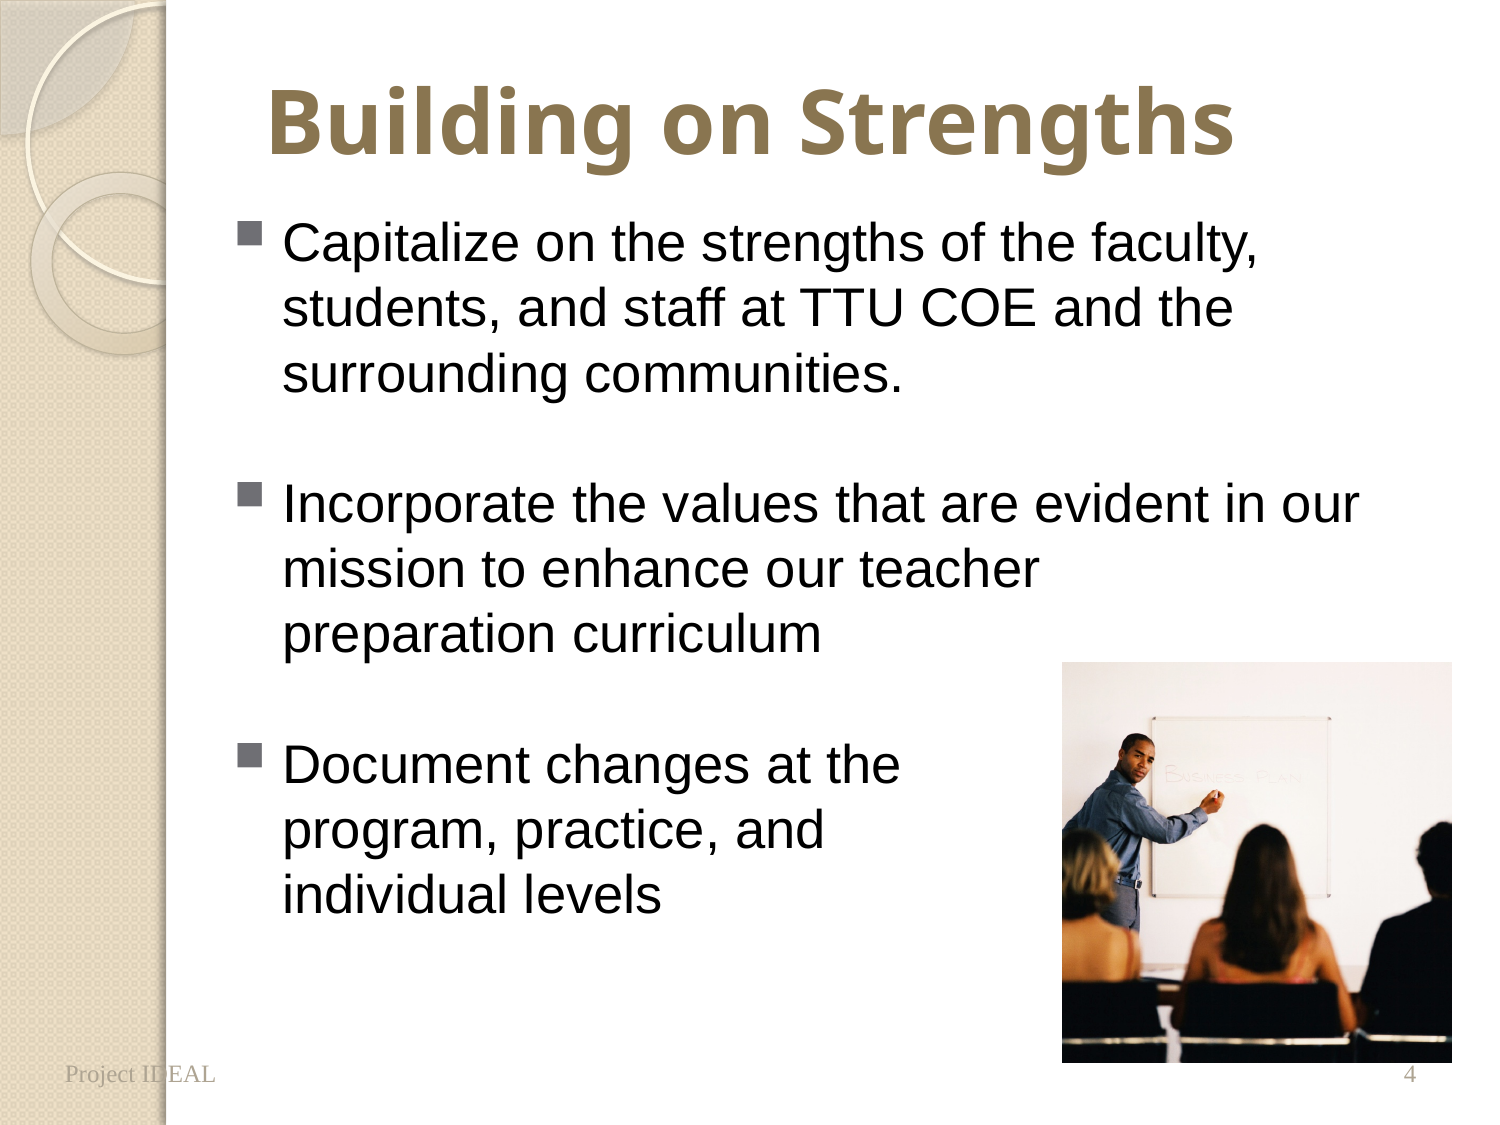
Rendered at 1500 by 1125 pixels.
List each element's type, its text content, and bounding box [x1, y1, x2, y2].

slide_number 4 [1350, 1050, 1471, 1096]
footer Project IDEAL [50, 1050, 954, 1096]
title Building on Strengths [112, 0, 1388, 238]
picture [1062, 662, 1453, 1063]
list Capitalize on the strengths of the faculty, students, and staff at TTU COE and the surrounding communities. Incorporate the values that are evident in our mission to enhance our teacher preparation curriculum Document changes at the program, practice, and individual levels [200, 200, 1375, 938]
